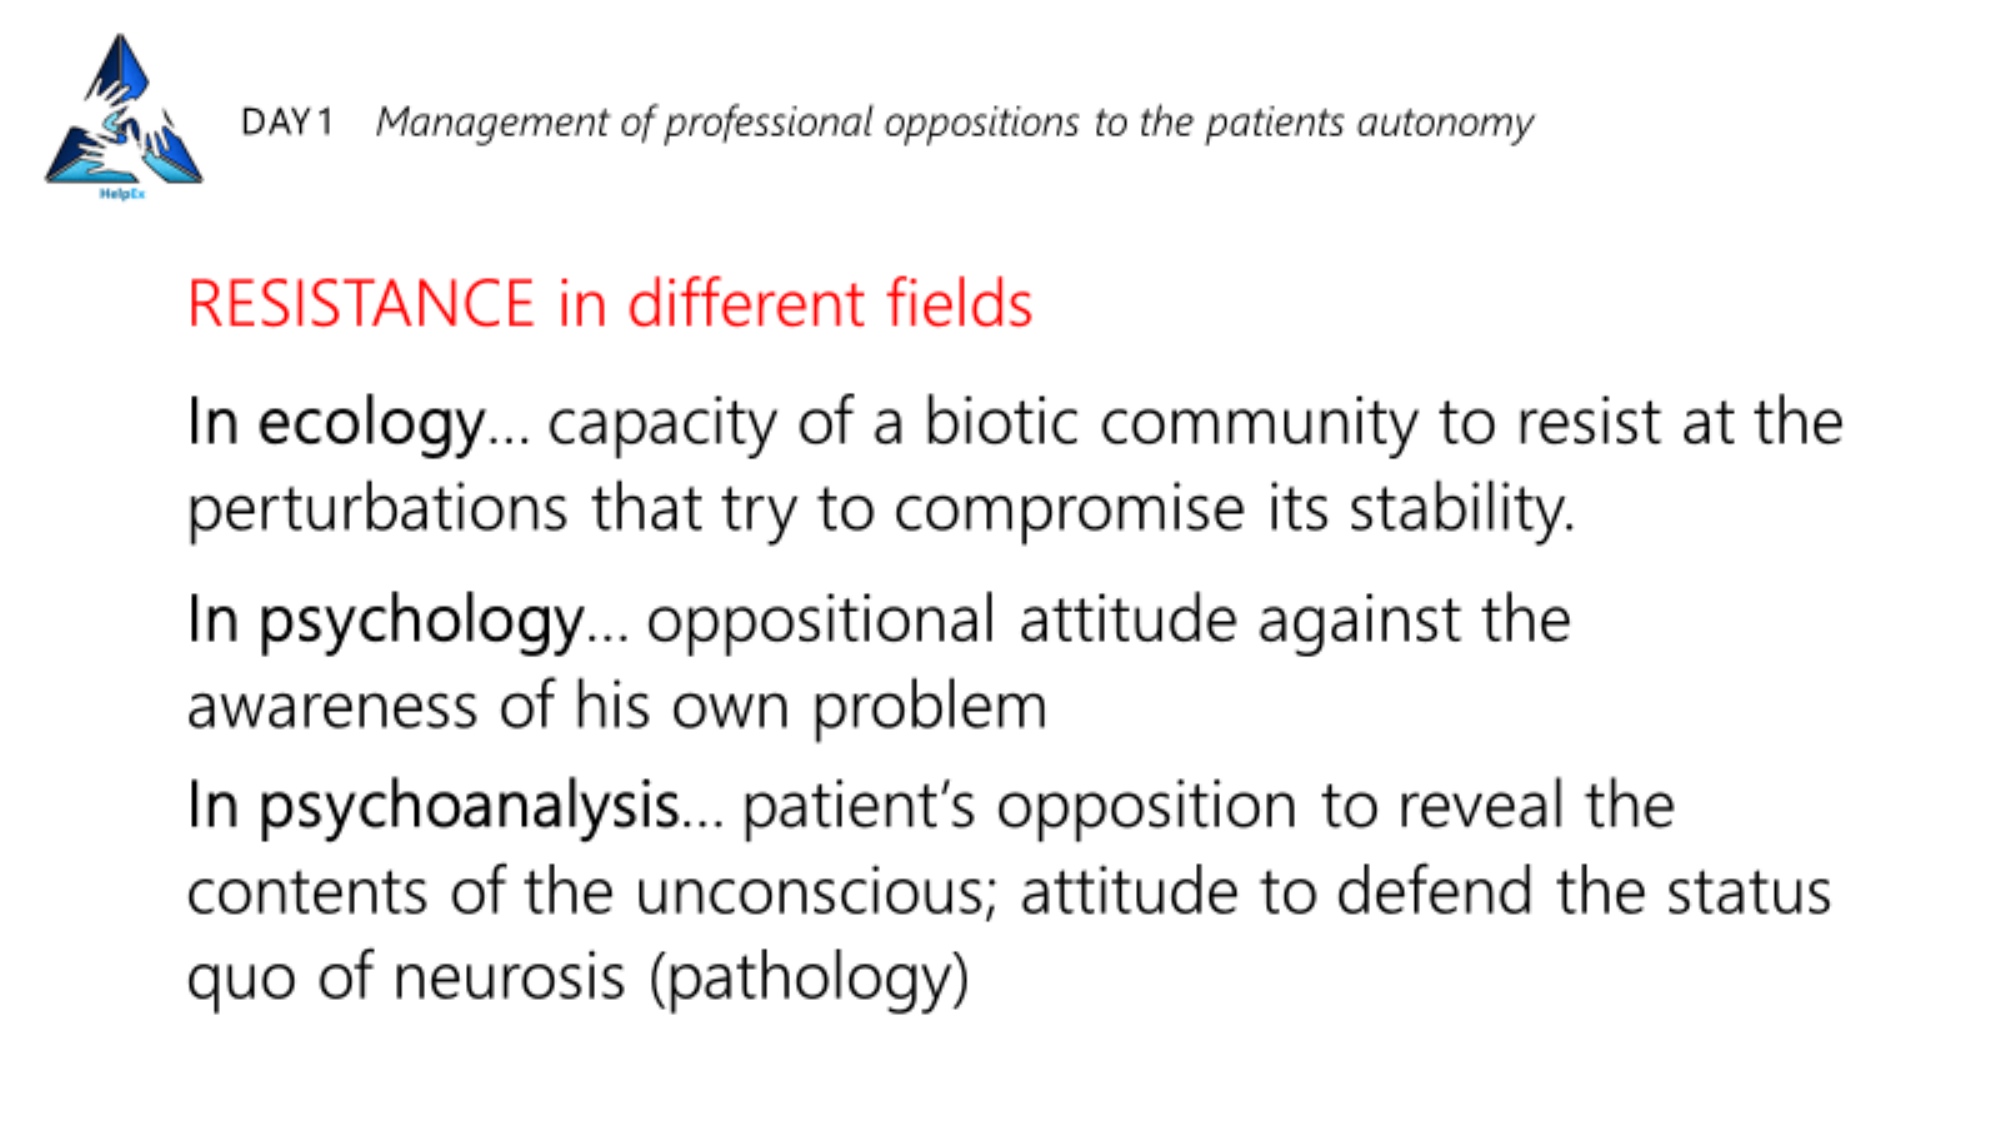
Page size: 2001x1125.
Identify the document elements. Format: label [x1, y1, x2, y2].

list [0, 0, 2000, 1125]
